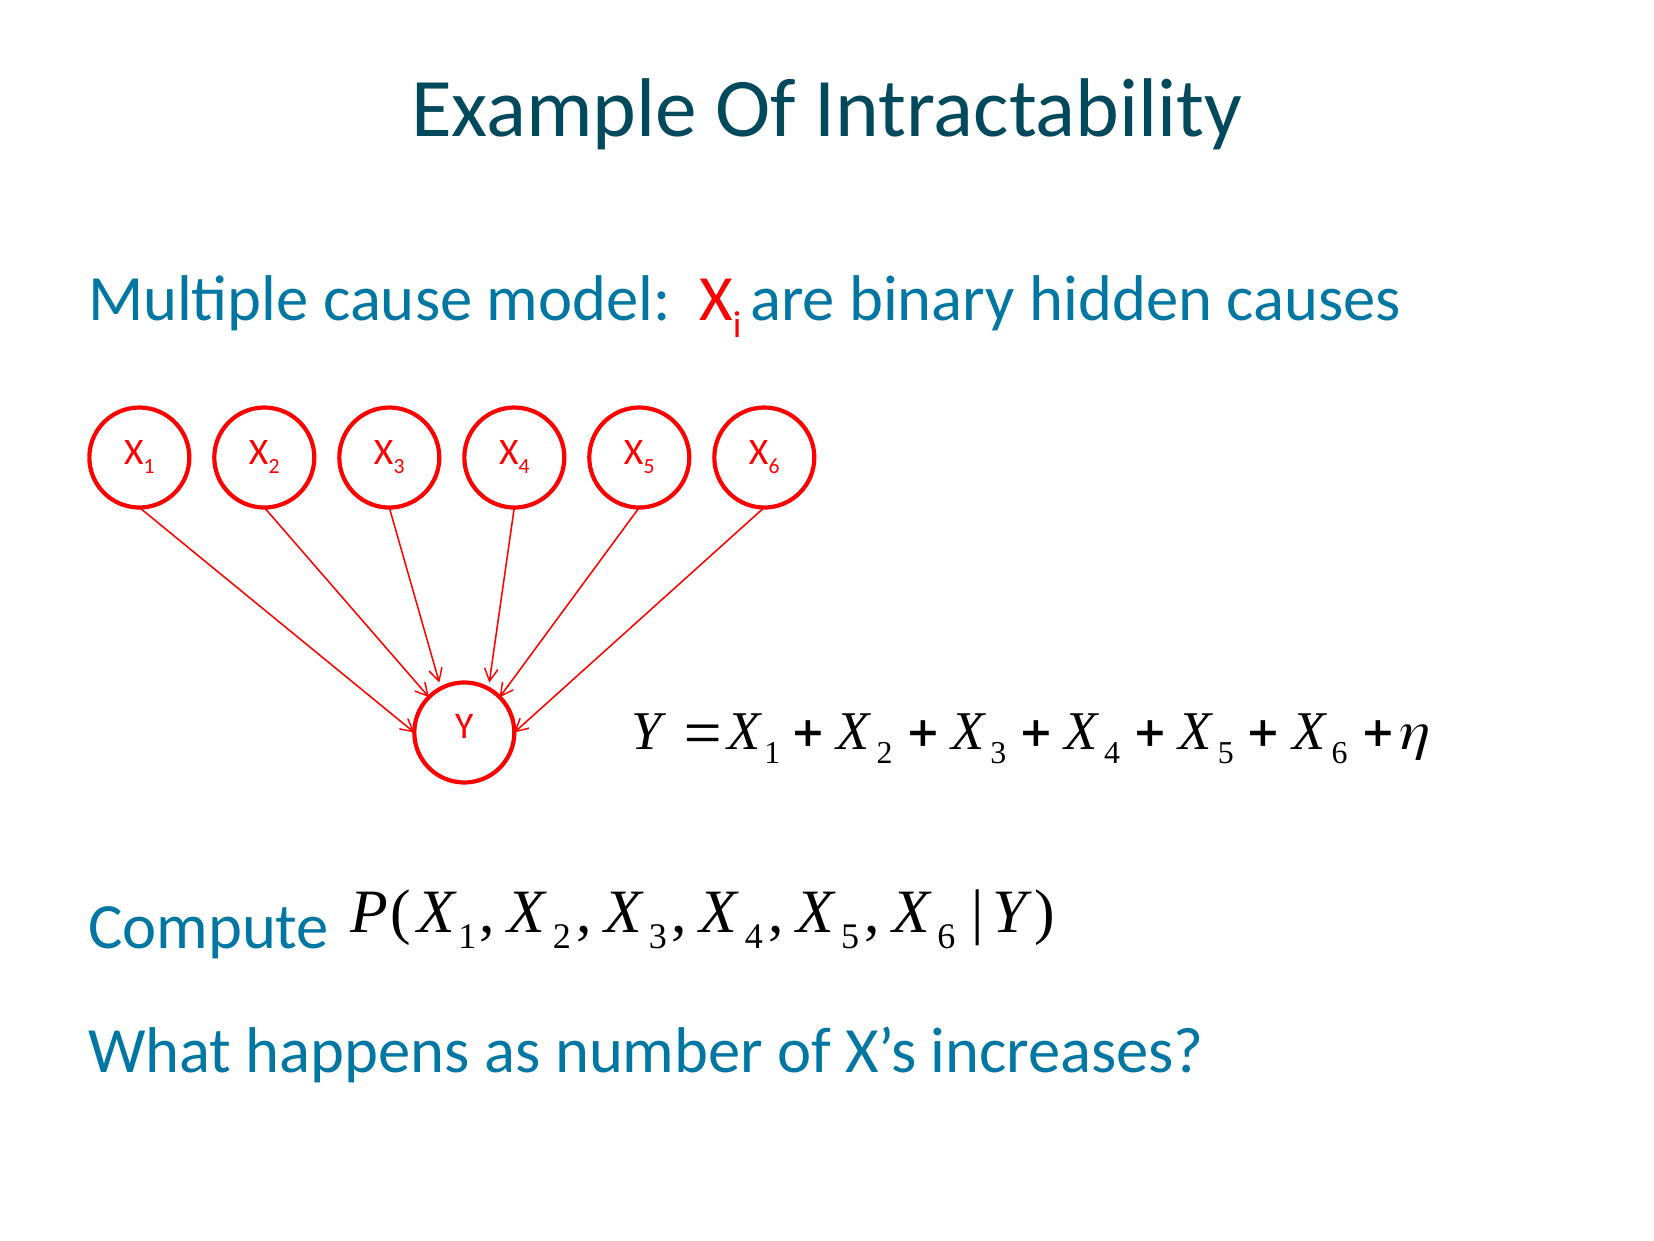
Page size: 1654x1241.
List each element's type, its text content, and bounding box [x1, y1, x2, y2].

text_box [89, 407, 815, 783]
list Multiple cause model: Xi are binary hidden causes Compute What happens as number of X’s increases? [55, 248, 1571, 1108]
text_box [626, 694, 1440, 777]
title Example Of Intractability [82, 27, 1571, 180]
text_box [339, 870, 1065, 964]
